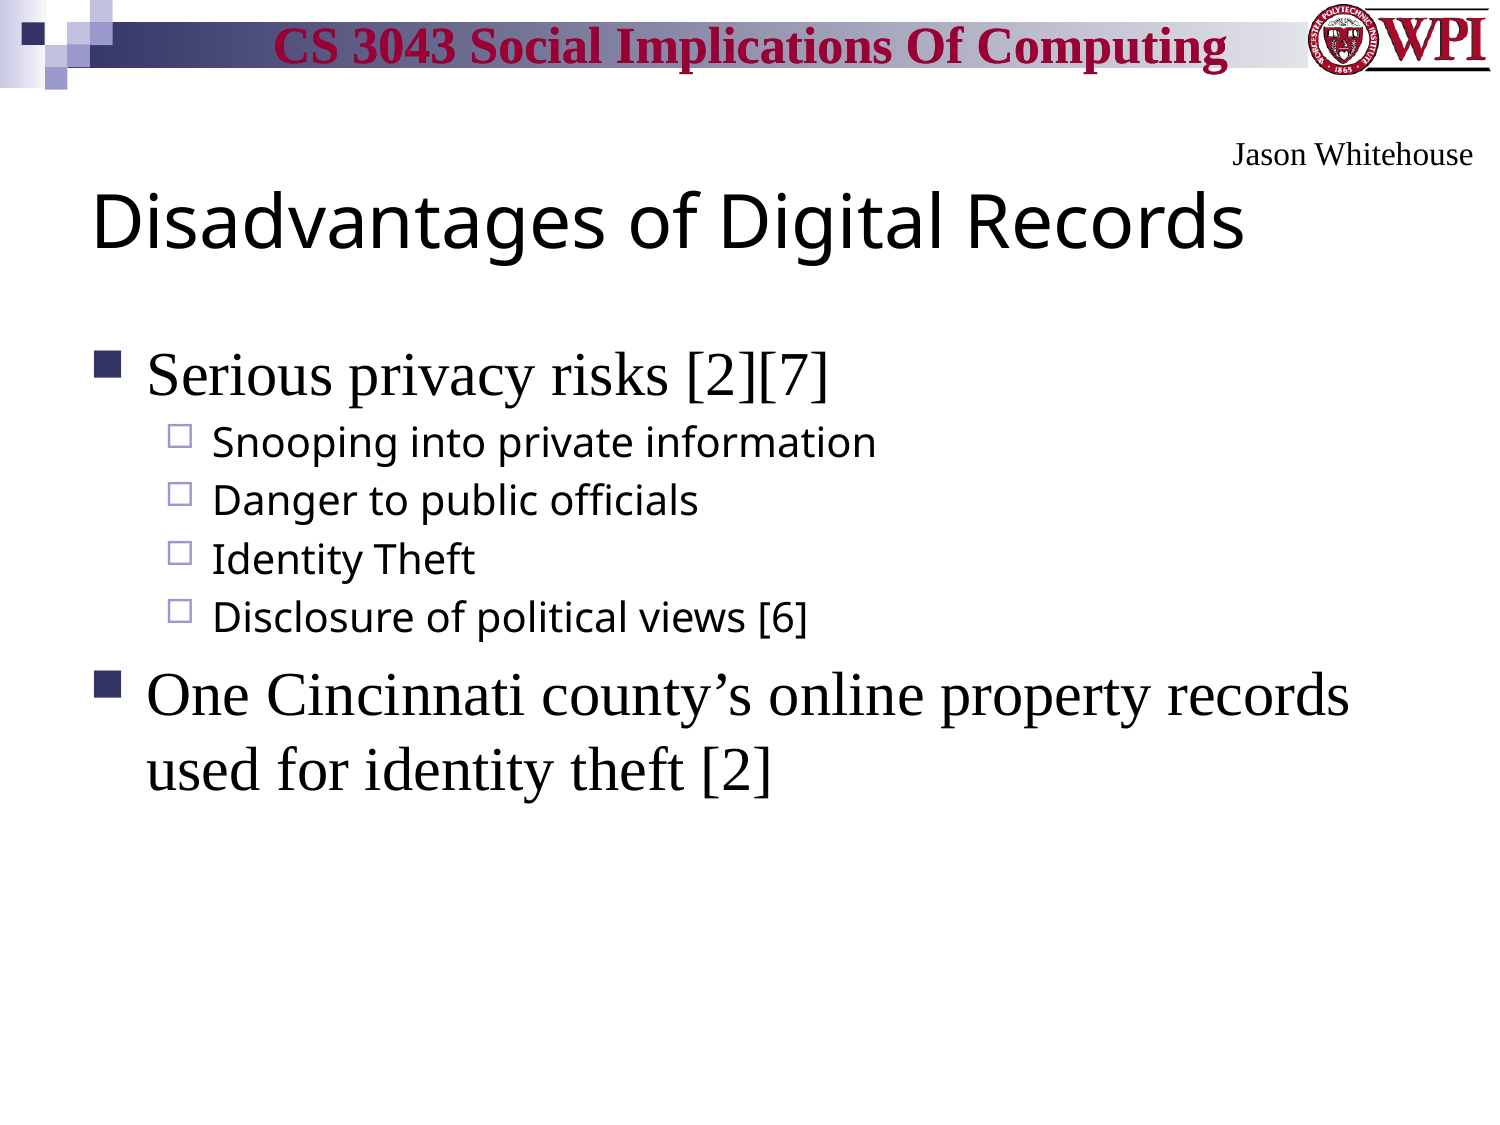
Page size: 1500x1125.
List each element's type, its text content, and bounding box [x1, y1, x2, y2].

title Disadvantages of Digital Records [74, 124, 1426, 313]
picture [1308, 3, 1500, 75]
text_box Jason Whitehouse [1192, 91, 1465, 187]
text_box Jason Whitehouse [1217, 124, 1490, 220]
list Serious privacy risks [2][7] Snooping into private information Danger to public officials Identity Theft Disclosure of political views [6] One Cincinnati county’s online property records used for identity theft [2] [74, 324, 1426, 963]
